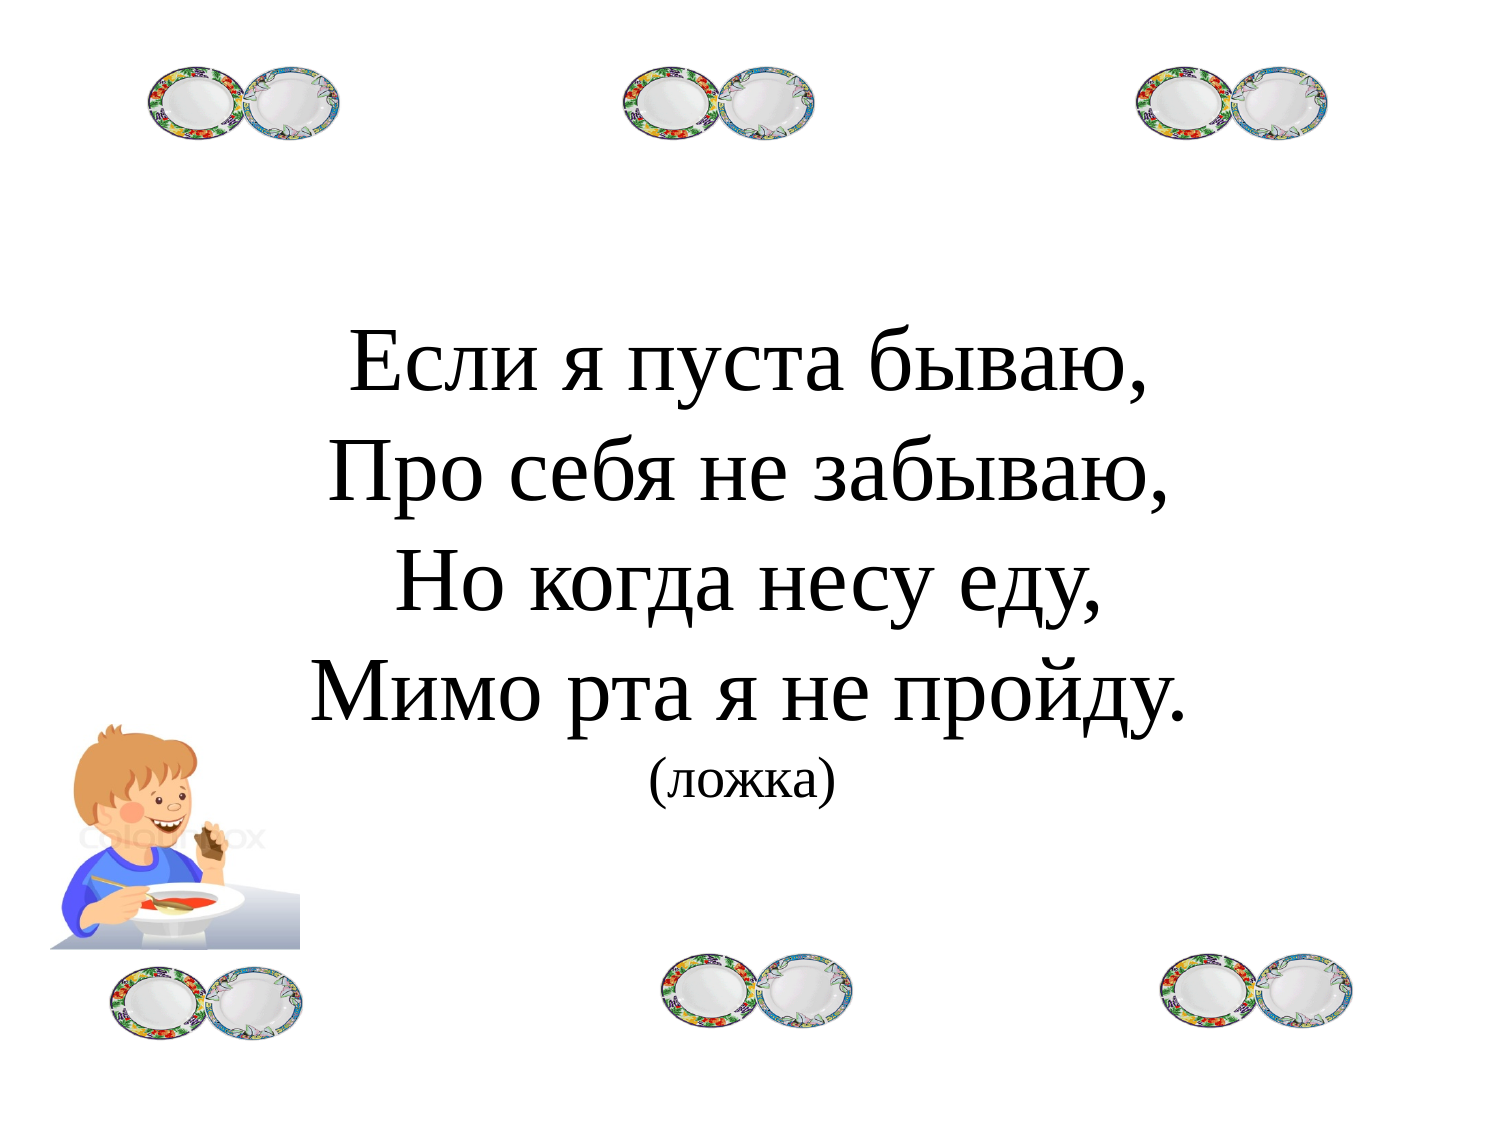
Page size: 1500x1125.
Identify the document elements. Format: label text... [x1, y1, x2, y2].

picture [49, 724, 301, 951]
picture [649, 949, 863, 1032]
title Если я пуста бываю, Про себя не забываю, Но когда несу еду, Мимо рта я не пройду. (ложка) [75, 45, 1425, 1063]
picture [612, 62, 826, 144]
picture [137, 62, 351, 144]
picture [1124, 62, 1338, 144]
picture [99, 962, 313, 1044]
picture [1149, 949, 1363, 1032]
